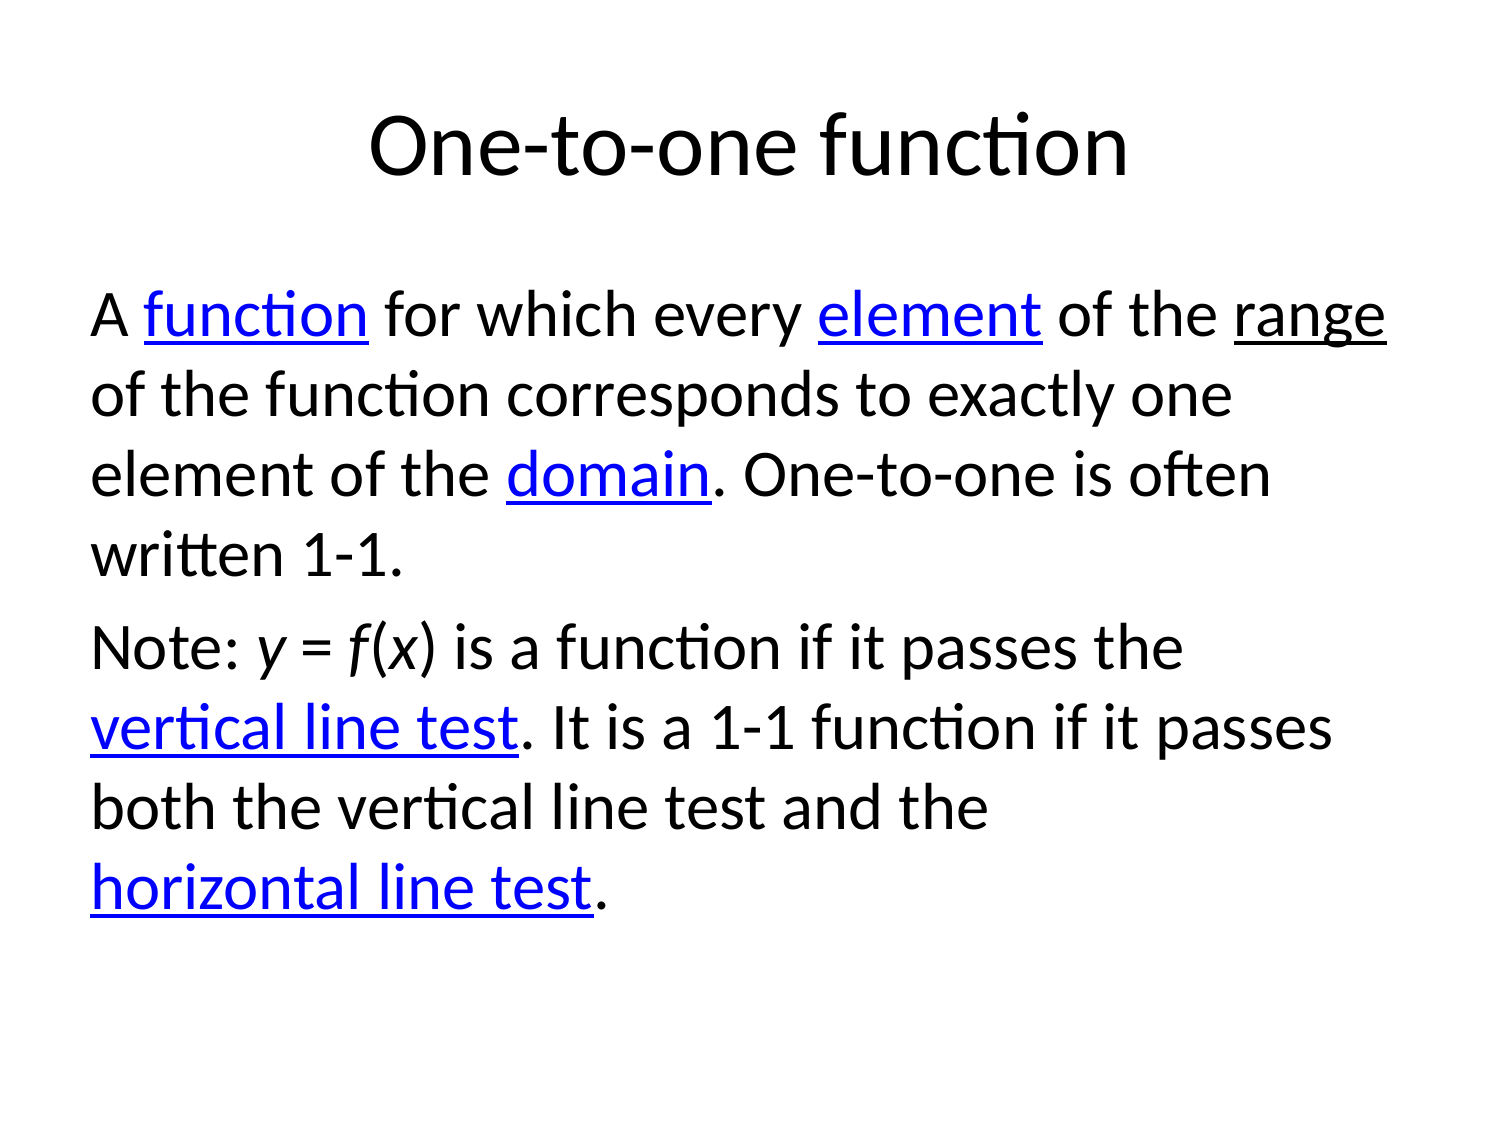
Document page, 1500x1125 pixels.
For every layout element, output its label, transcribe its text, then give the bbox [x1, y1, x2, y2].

list A function for which every element of the range of the function corresponds to exactly one element of the domain. One-to-one is often written 1-1. Note: y = f(x) is a function if it passes the vertical line test. It is a 1-1 function if it passes both the vertical line test and the horizontal line test. [75, 262, 1425, 1005]
title One-to-one function [75, 45, 1425, 233]
